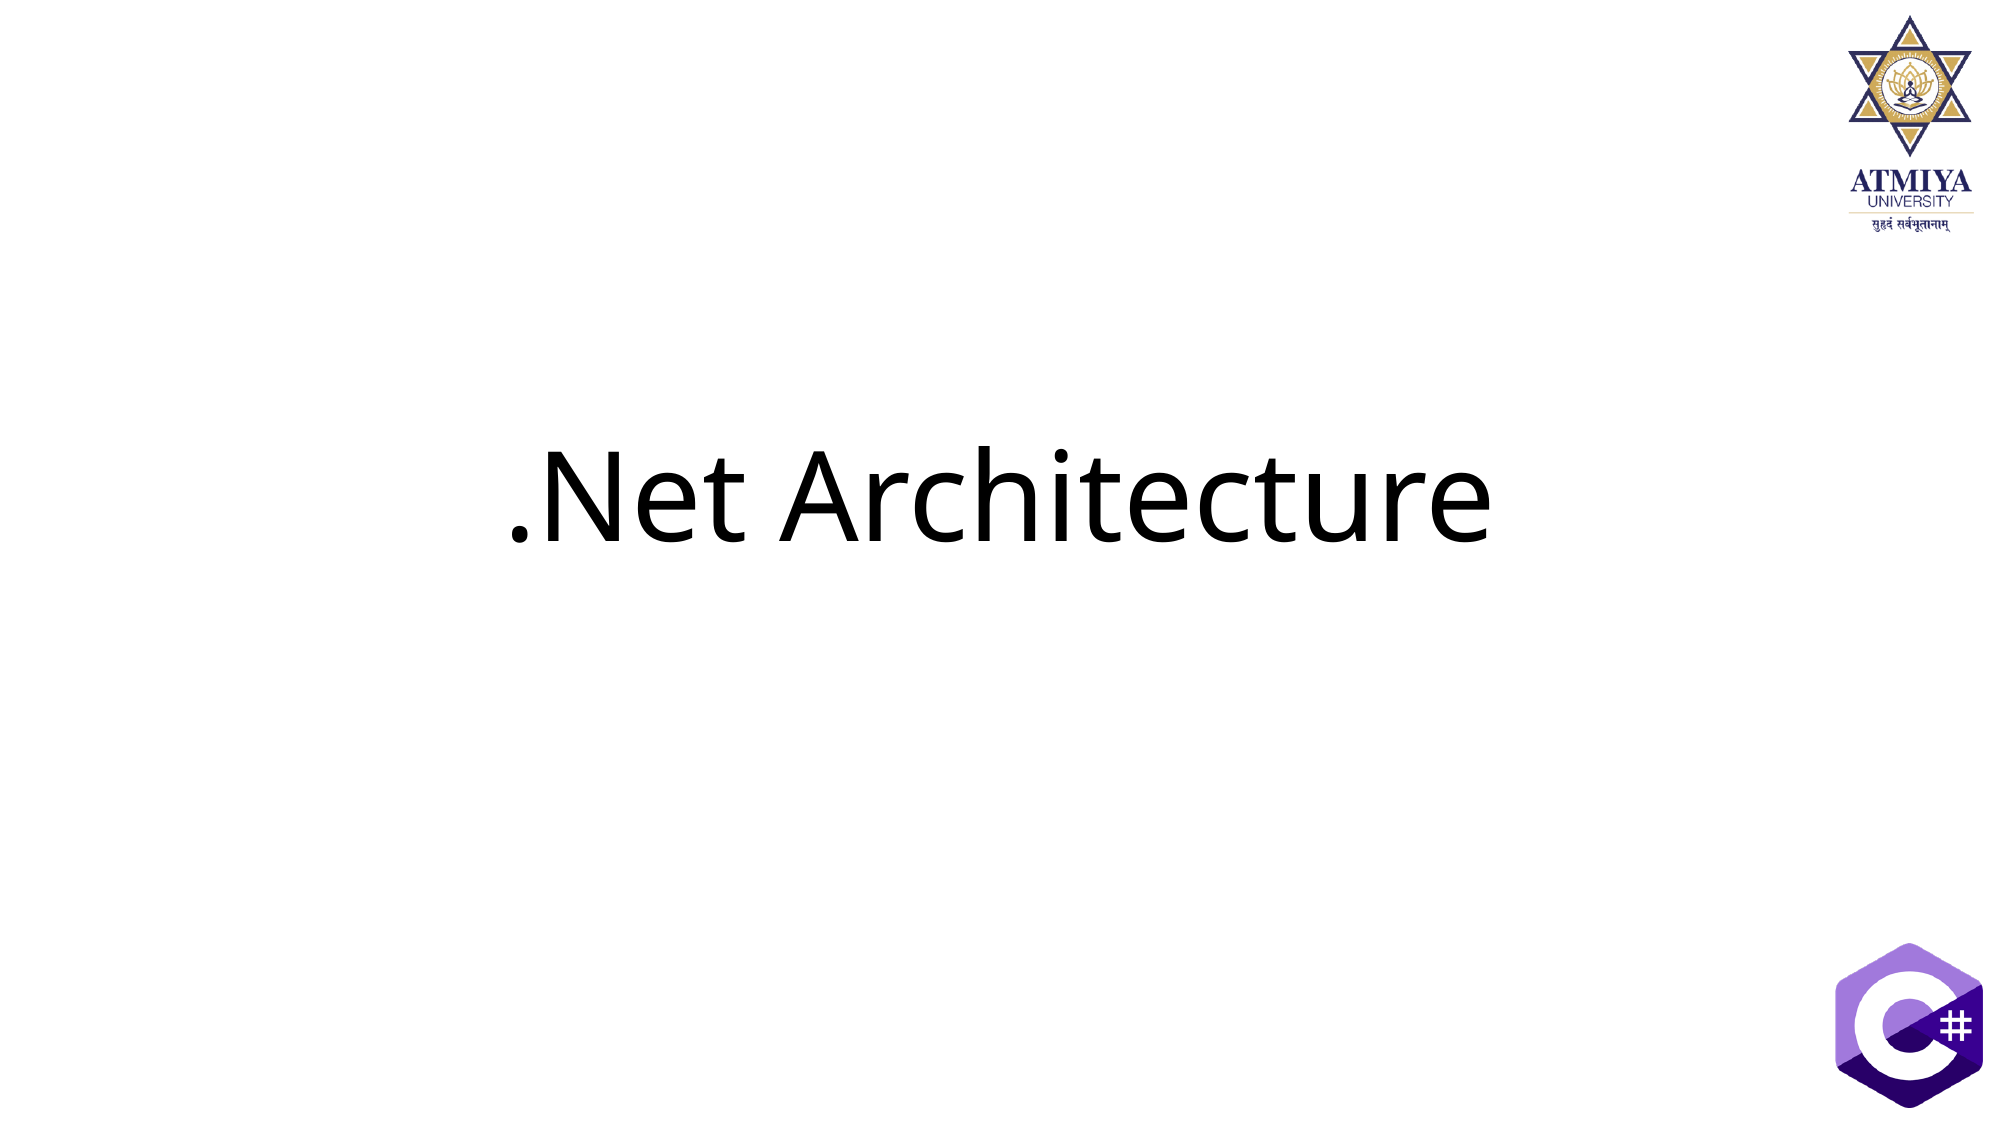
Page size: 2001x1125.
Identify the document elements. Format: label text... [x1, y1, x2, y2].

title .Net Architecture [249, 184, 1750, 576]
picture [1835, 15, 1985, 235]
picture [1835, 943, 1983, 1108]
